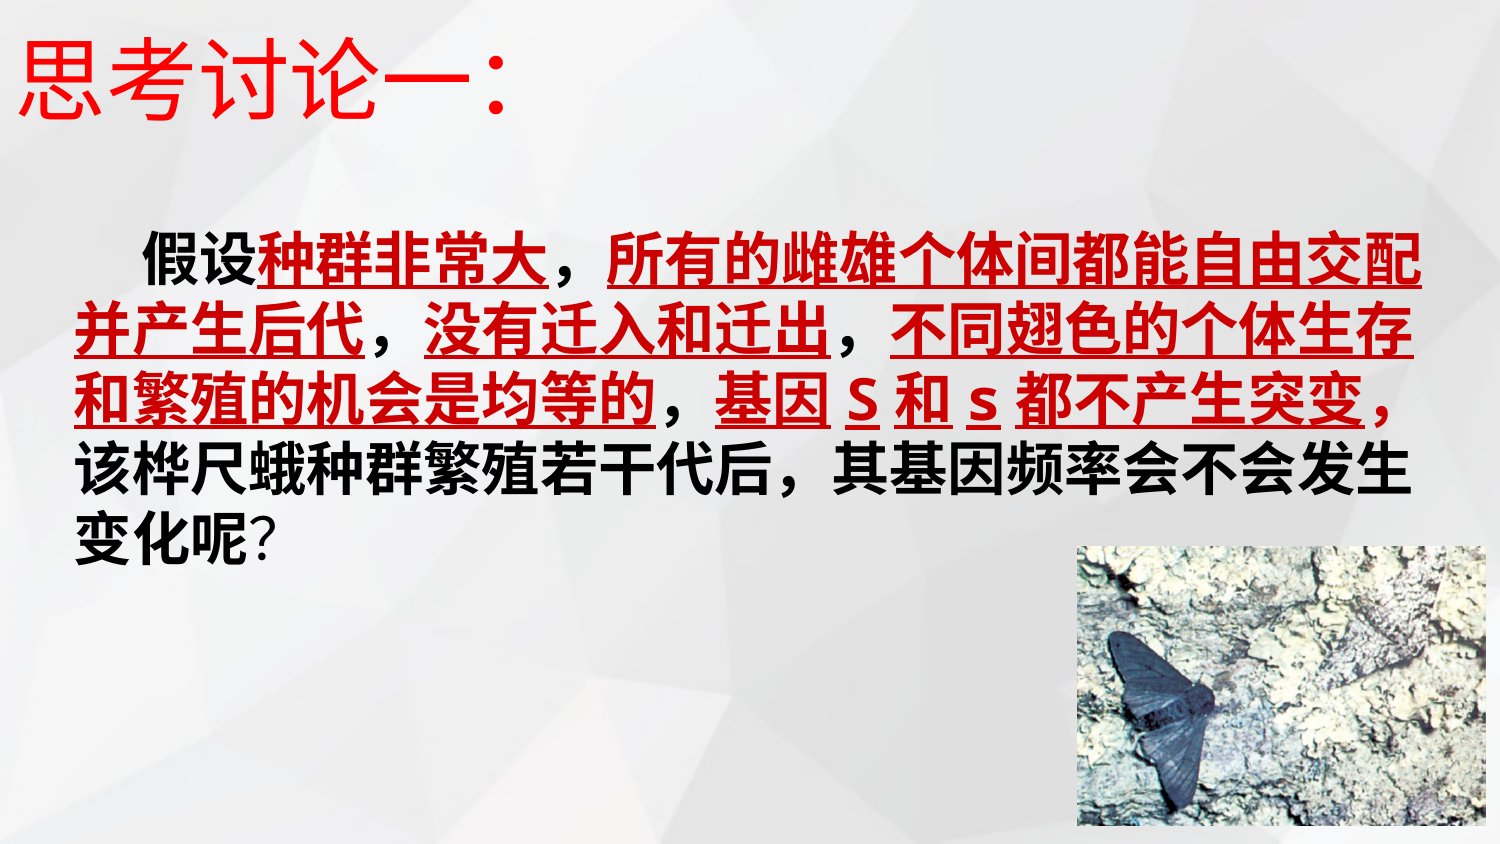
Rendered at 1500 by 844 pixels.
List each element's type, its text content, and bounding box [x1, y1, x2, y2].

text_box 思考讨论一： [0, 15, 550, 140]
picture [0, 0, 1500, 844]
text_box 假设种群非常大，所有的雌雄个体间都能自由交配并产生后代，没有迁入和迁出，不同翅色的个体生存和繁殖的机会是均等的，基因S和s都不产生突变，该桦尺蛾种群繁殖若干代后，其基因频率会不会发生变化呢？ [59, 214, 1454, 580]
